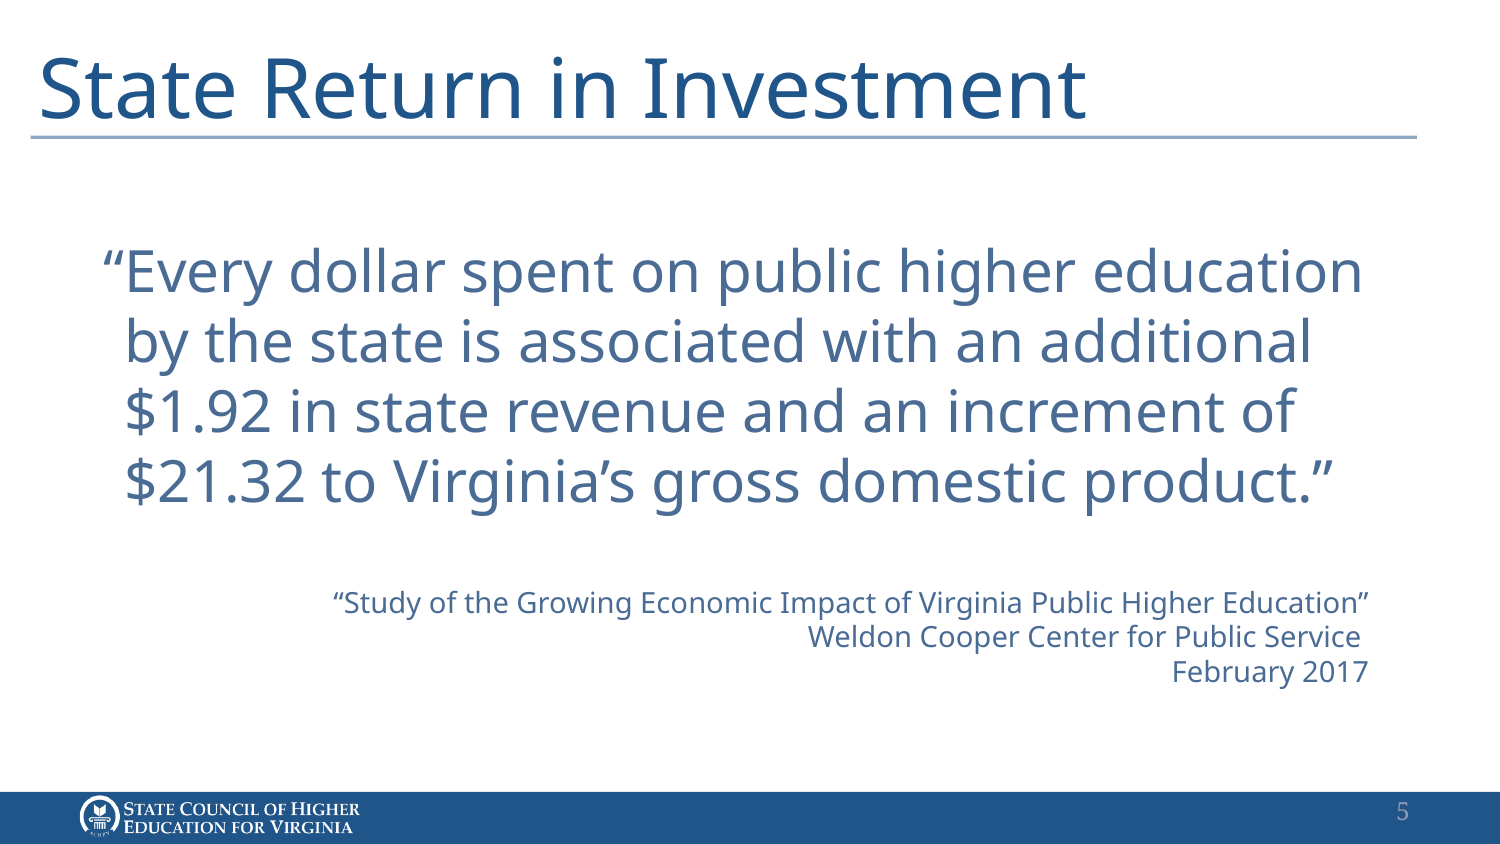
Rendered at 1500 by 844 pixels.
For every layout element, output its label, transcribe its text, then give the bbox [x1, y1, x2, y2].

picture [75, 790, 364, 843]
title State Return in Investment [23, 35, 1385, 136]
slide_number 5 [1074, 790, 1425, 836]
list “Every dollar spent on public higher education by the state is associated with an additional $1.92 in state revenue and an increment of $21.32 to Virginia’s gross domestic product.” “Study of the Growing Economic Impact of Virginia Public Higher Education” Weldon Cooper Center for Public Service February 2017 [79, 226, 1385, 735]
